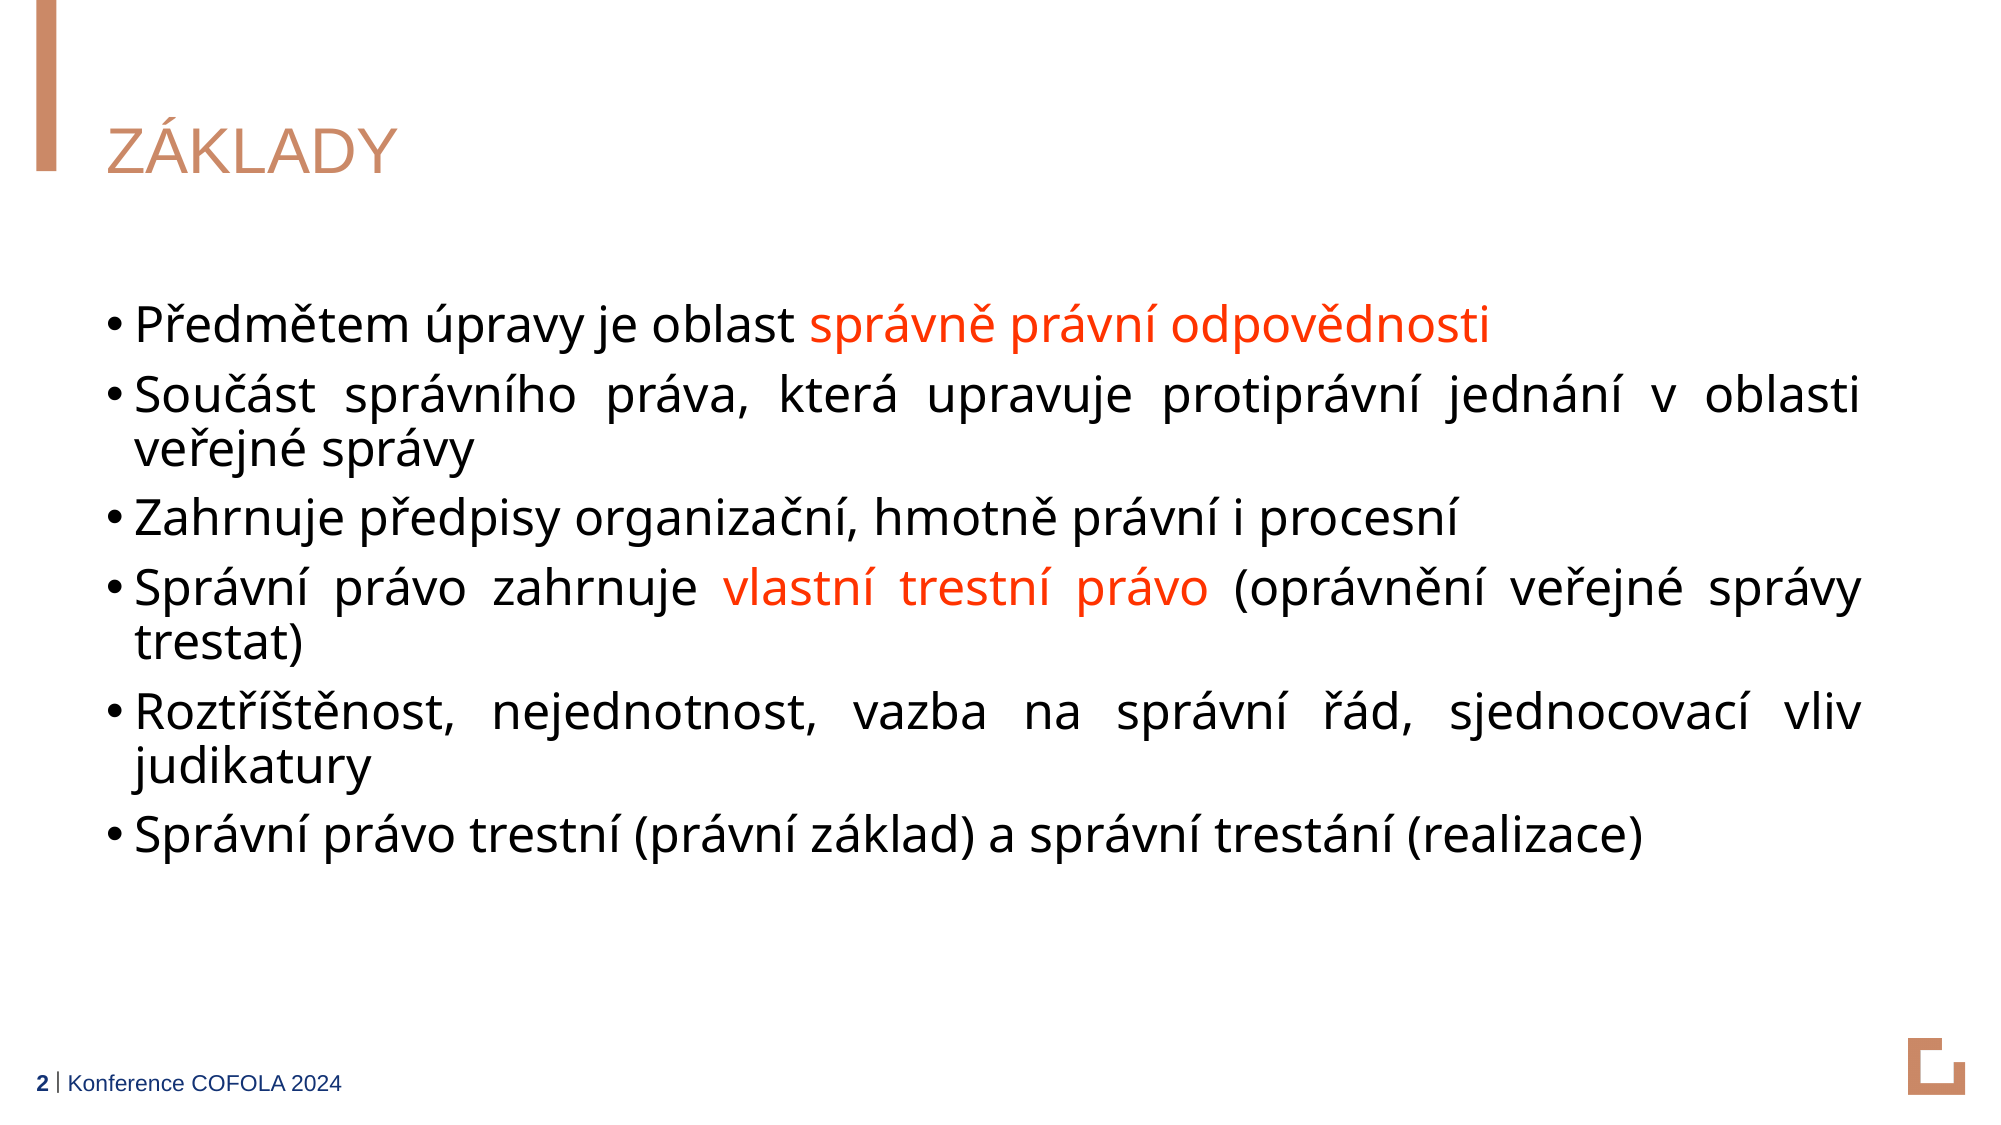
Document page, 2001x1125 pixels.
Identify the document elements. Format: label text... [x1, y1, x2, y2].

slide_number 2 [4, 1052, 50, 1113]
list Předmětem úpravy je oblast správně právní odpovědnosti Součást správního práva, která upravuje protiprávní jednání v oblasti veřejné správy Zahrnuje předpisy organizační, hmotně právní i procesní Správní právo zahrnuje vlastní trestní právo (oprávnění veřejné správy trestat) Roztříštěnost, nejednotnost, vazba na správní řád, sjednocovací vliv judikatury Správní právo trestní (právní základ) a správní trestání (realizace) [106, 299, 1863, 1014]
title Základy [106, 117, 1863, 261]
picture [1908, 1038, 1966, 1095]
footer Konference COFOLA 2024 [67, 1052, 1863, 1113]
